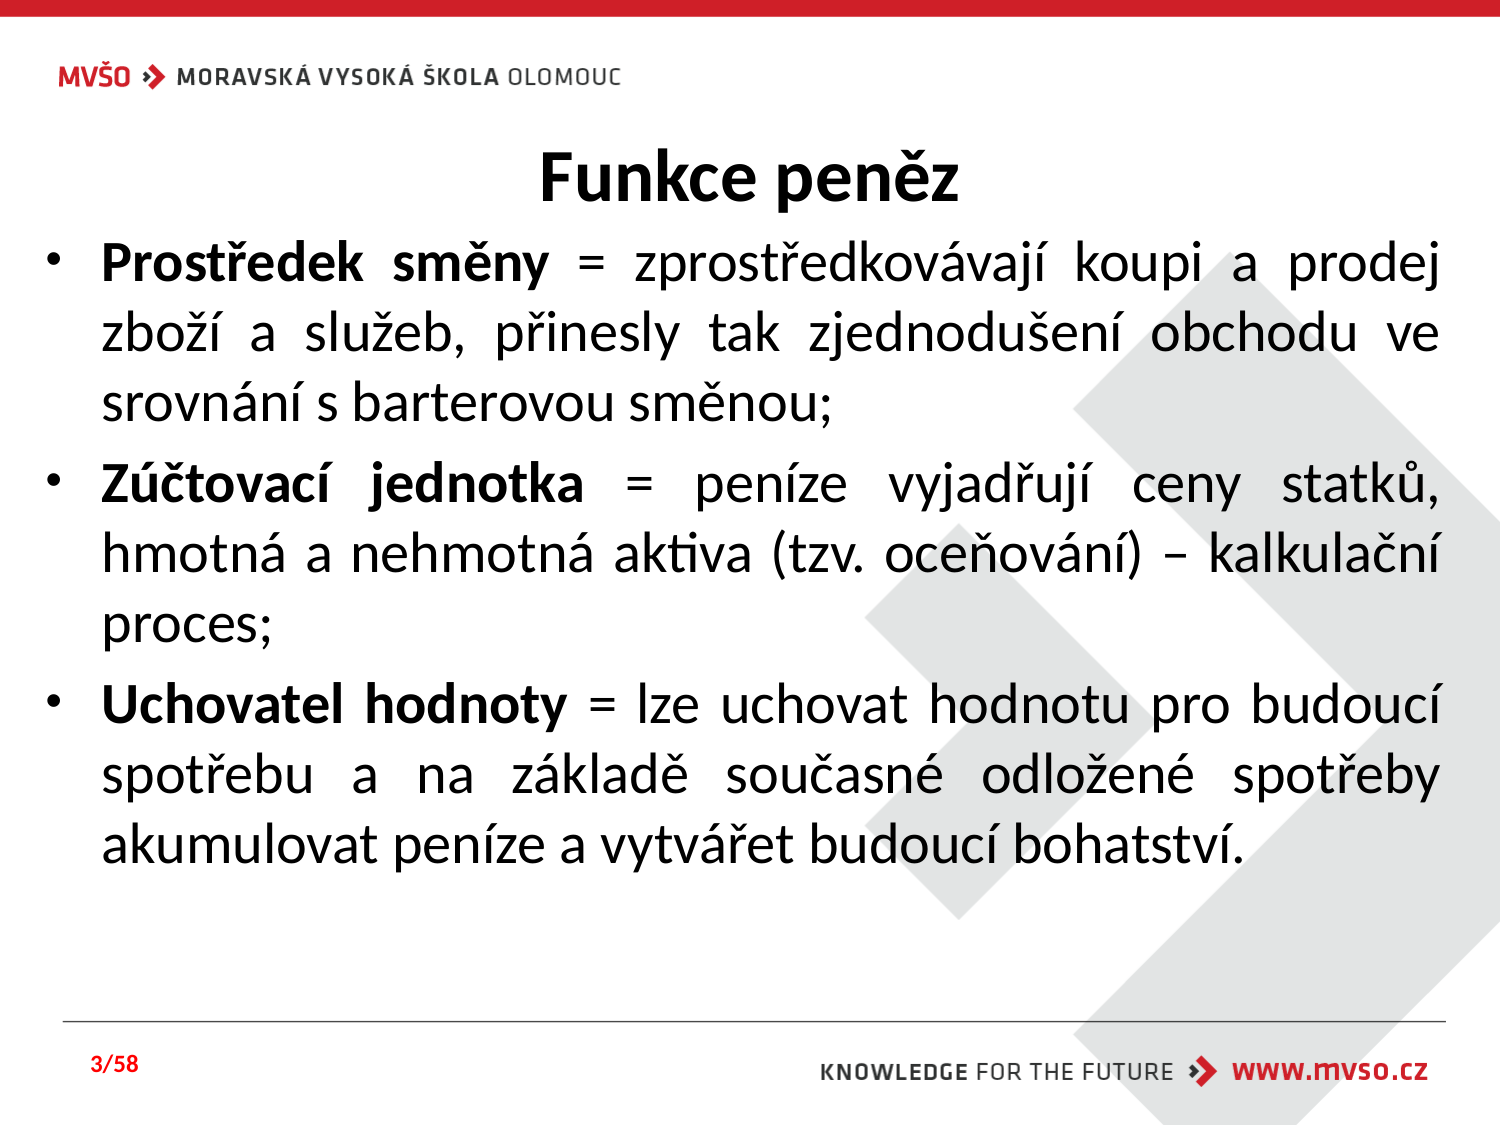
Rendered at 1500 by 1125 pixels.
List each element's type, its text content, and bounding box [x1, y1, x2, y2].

list Prostředek směny = zprostředkovávají koupi a prodej zboží a služeb, přinesly tak zjednodušení obchodu ve srovnání s barterovou směnou; Zúčtovací jednotka = peníze vyjadřují ceny statků, hmotná a nehmotná aktiva (tzv. oceňování) – kalkulační proces; Uchovatel hodnoty = lze uchovat hodnotu pro budoucí spotřebu a na základě současné odložené spotřeby akumulovat peníze a vytvářet budoucí bohatství. [30, 215, 1457, 1041]
text_box 3/58 [74, 1040, 213, 1085]
title Funkce peněz [75, 77, 1425, 215]
picture [0, 0, 1500, 1125]
